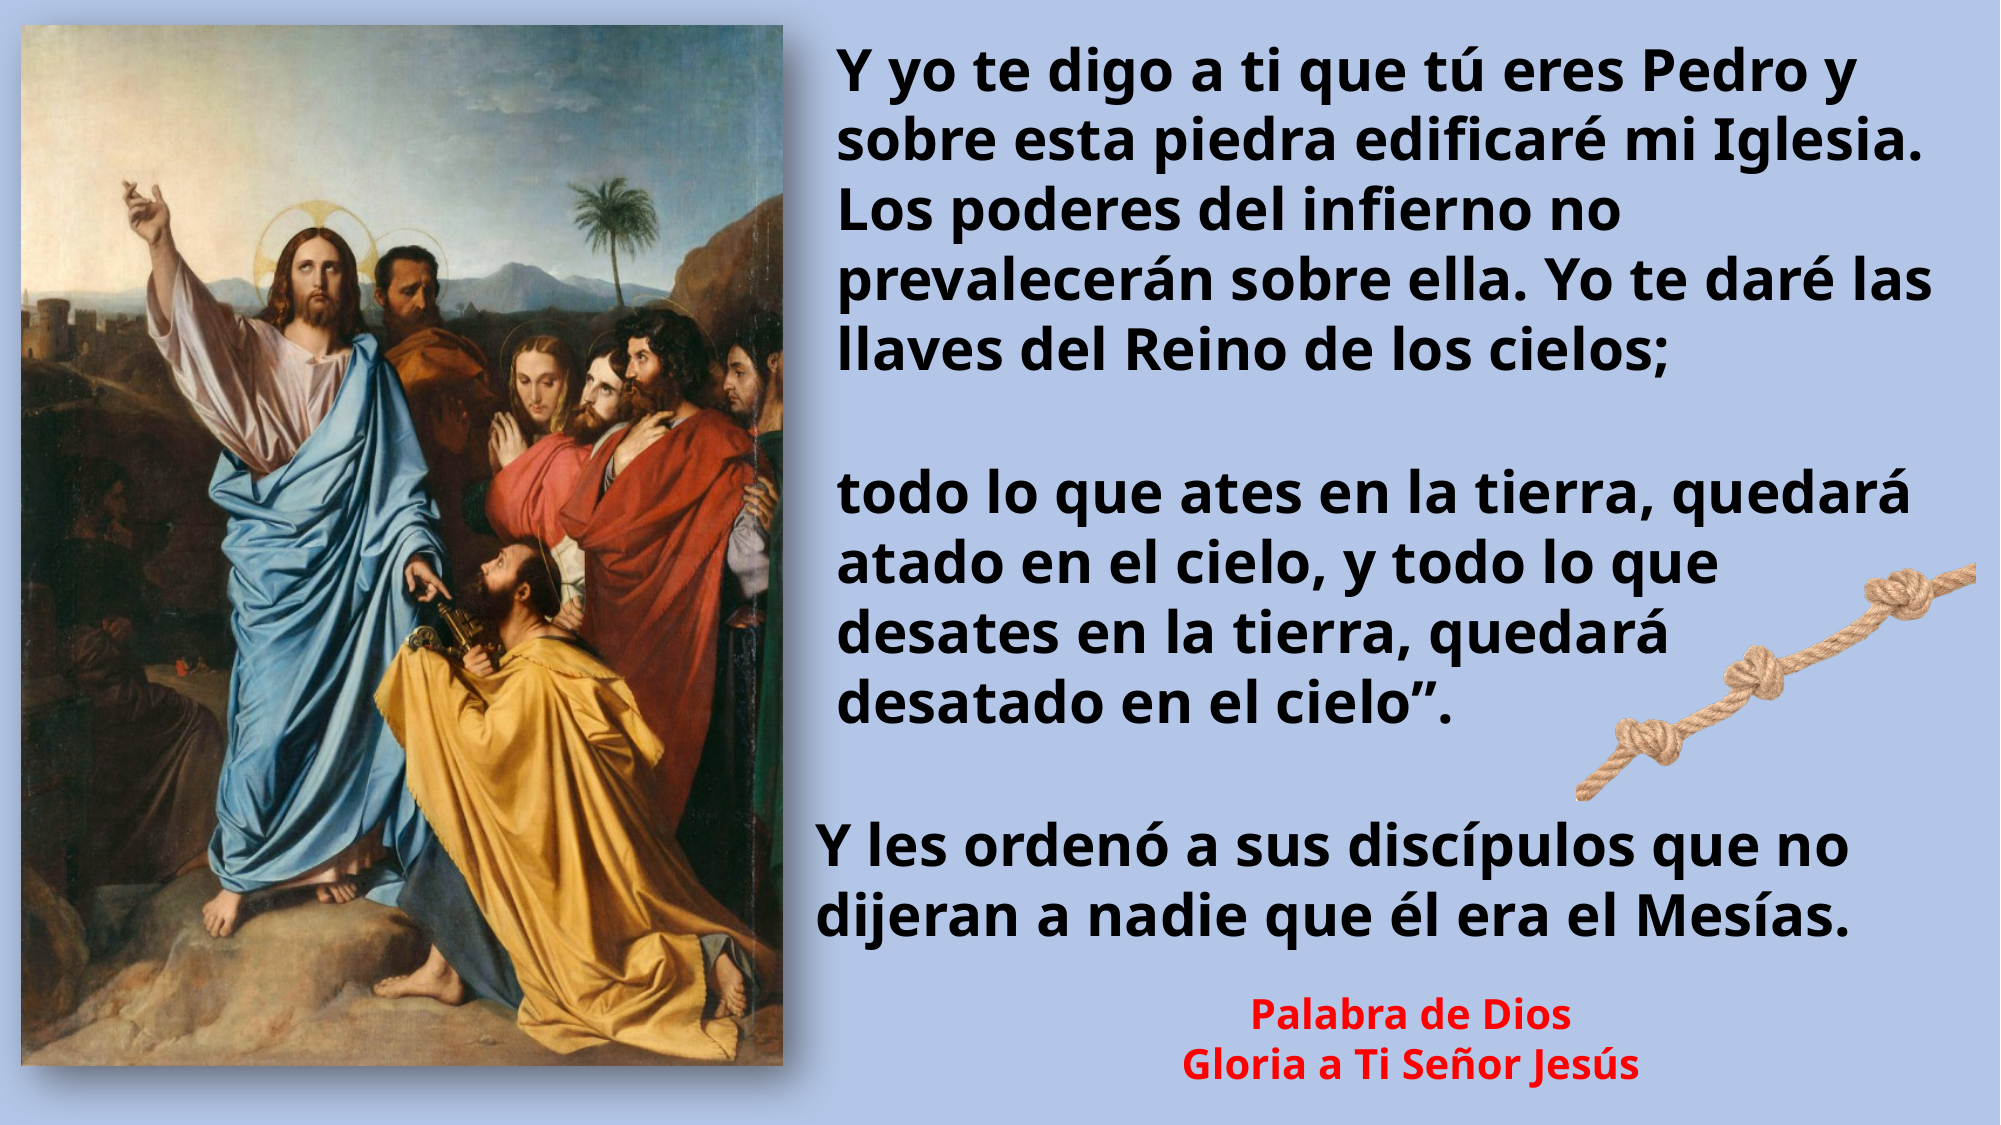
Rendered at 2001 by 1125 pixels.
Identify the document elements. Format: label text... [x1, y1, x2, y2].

text_box todo lo que ates en la tierra, quedará atado en el cielo, y todo lo que desates en la tierra, quedará desatado en el cielo”. [821, 448, 1958, 743]
text_box Y les ordenó a sus discípulos que no dijeran a nadie que él era el Mesías. [831, 800, 1979, 956]
picture [21, 24, 783, 1066]
picture [1576, 561, 1976, 801]
text_box Y yo te digo a ti que tú eres Pedro y sobre esta piedra edificaré mi Iglesia. Los poderes del infierno no prevalecerán sobre ella. Yo te daré las llaves del Reino de los cielos; [821, 25, 1958, 390]
text_box Palabra de Dios Gloria a Ti Señor Jesús [1024, 980, 1797, 1096]
